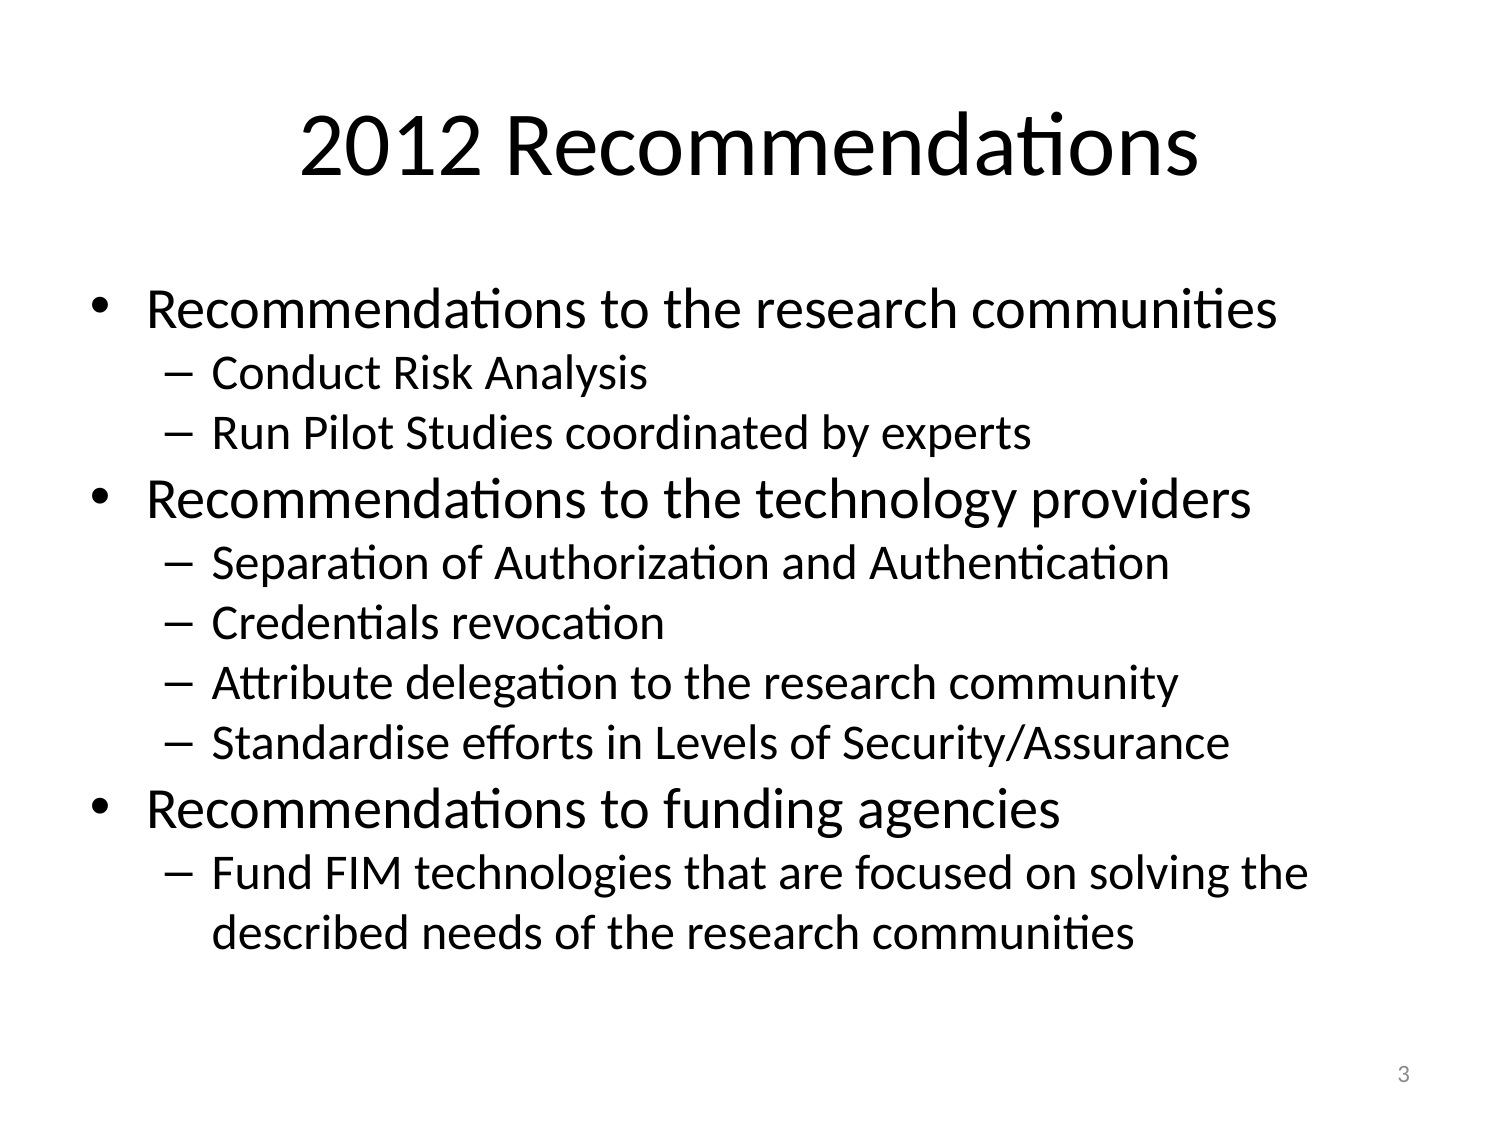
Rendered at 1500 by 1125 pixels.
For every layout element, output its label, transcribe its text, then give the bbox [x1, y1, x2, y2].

text_box Recommendations to the research communities Conduct Risk Analysis Run Pilot Studies coordinated by experts Recommendations to the technology providers Separation of Authorization and Authentication Credentials revocation Attribute delegation to the research community Standardise efforts in Levels of Security/Assurance Recommendations to funding agencies Fund FIM technologies that are focused on solving the described needs of the research communities [75, 262, 1425, 1005]
text_box 3 [1074, 1042, 1425, 1103]
text_box 2012 Recommendations [75, 45, 1425, 233]
